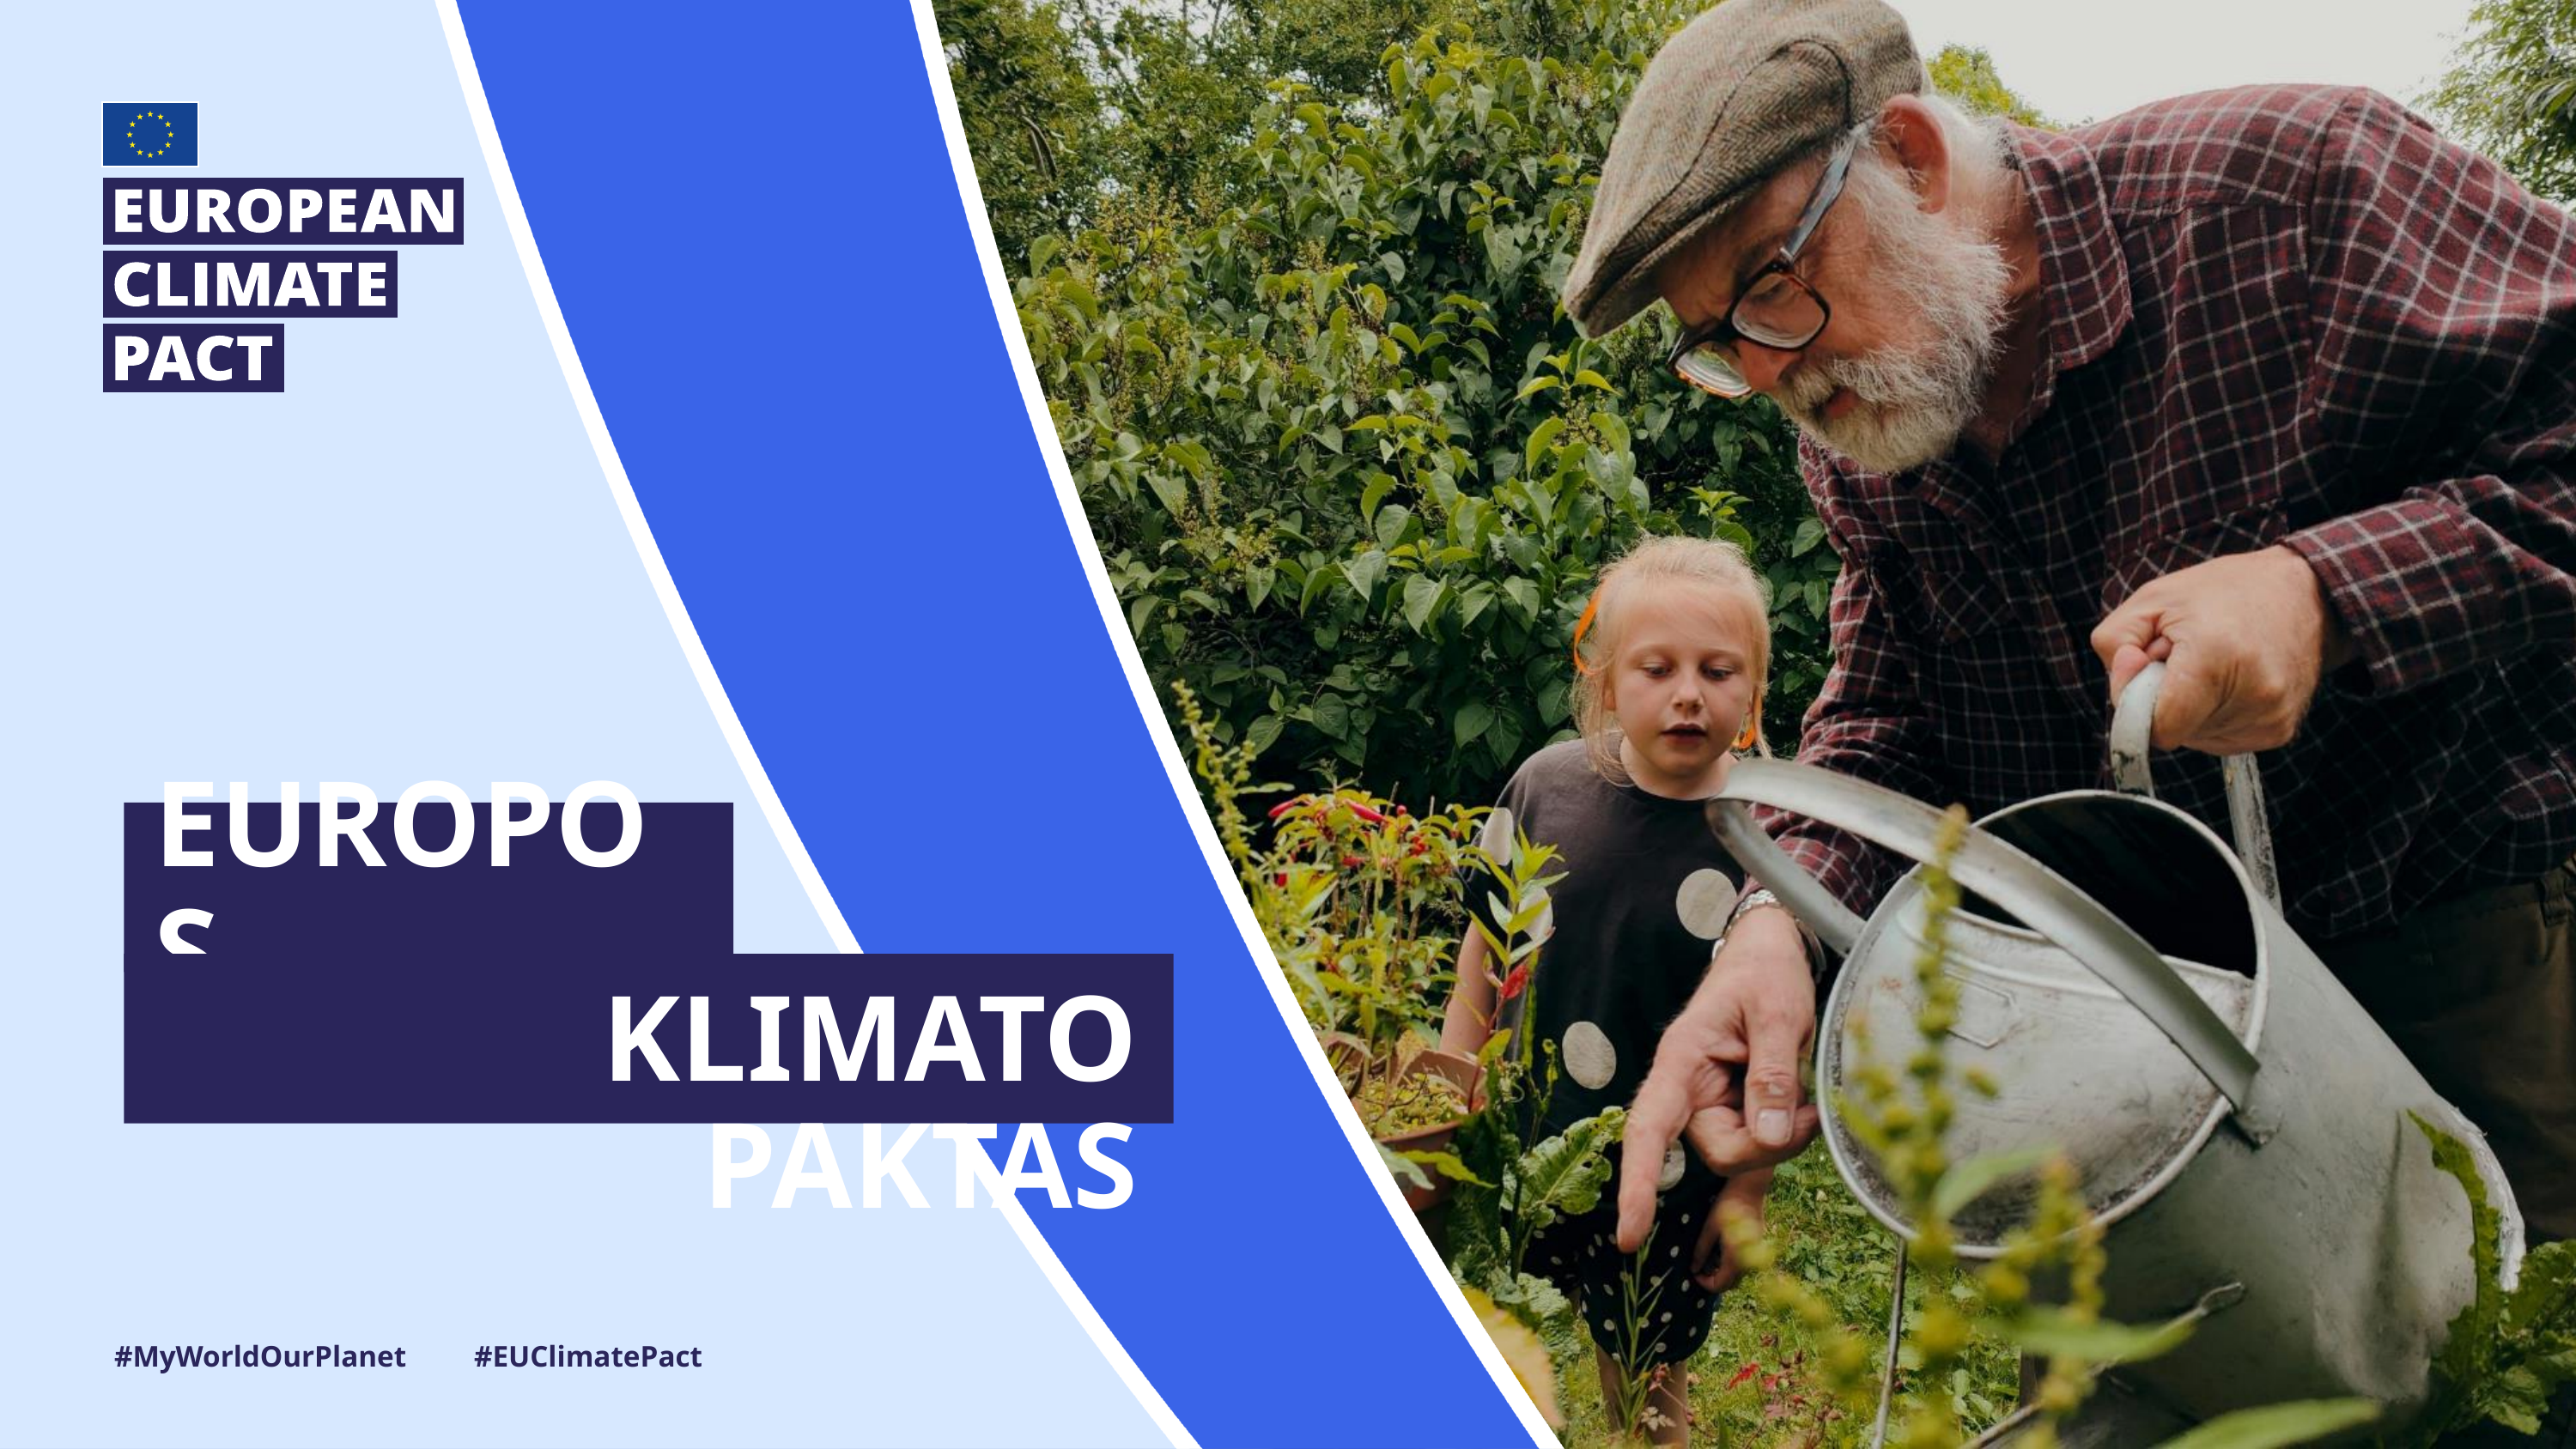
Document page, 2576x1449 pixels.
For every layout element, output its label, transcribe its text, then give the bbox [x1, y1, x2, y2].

list Europos [124, 802, 734, 954]
list klimato paktas [124, 954, 1174, 1124]
picture [0, 0, 2576, 1449]
